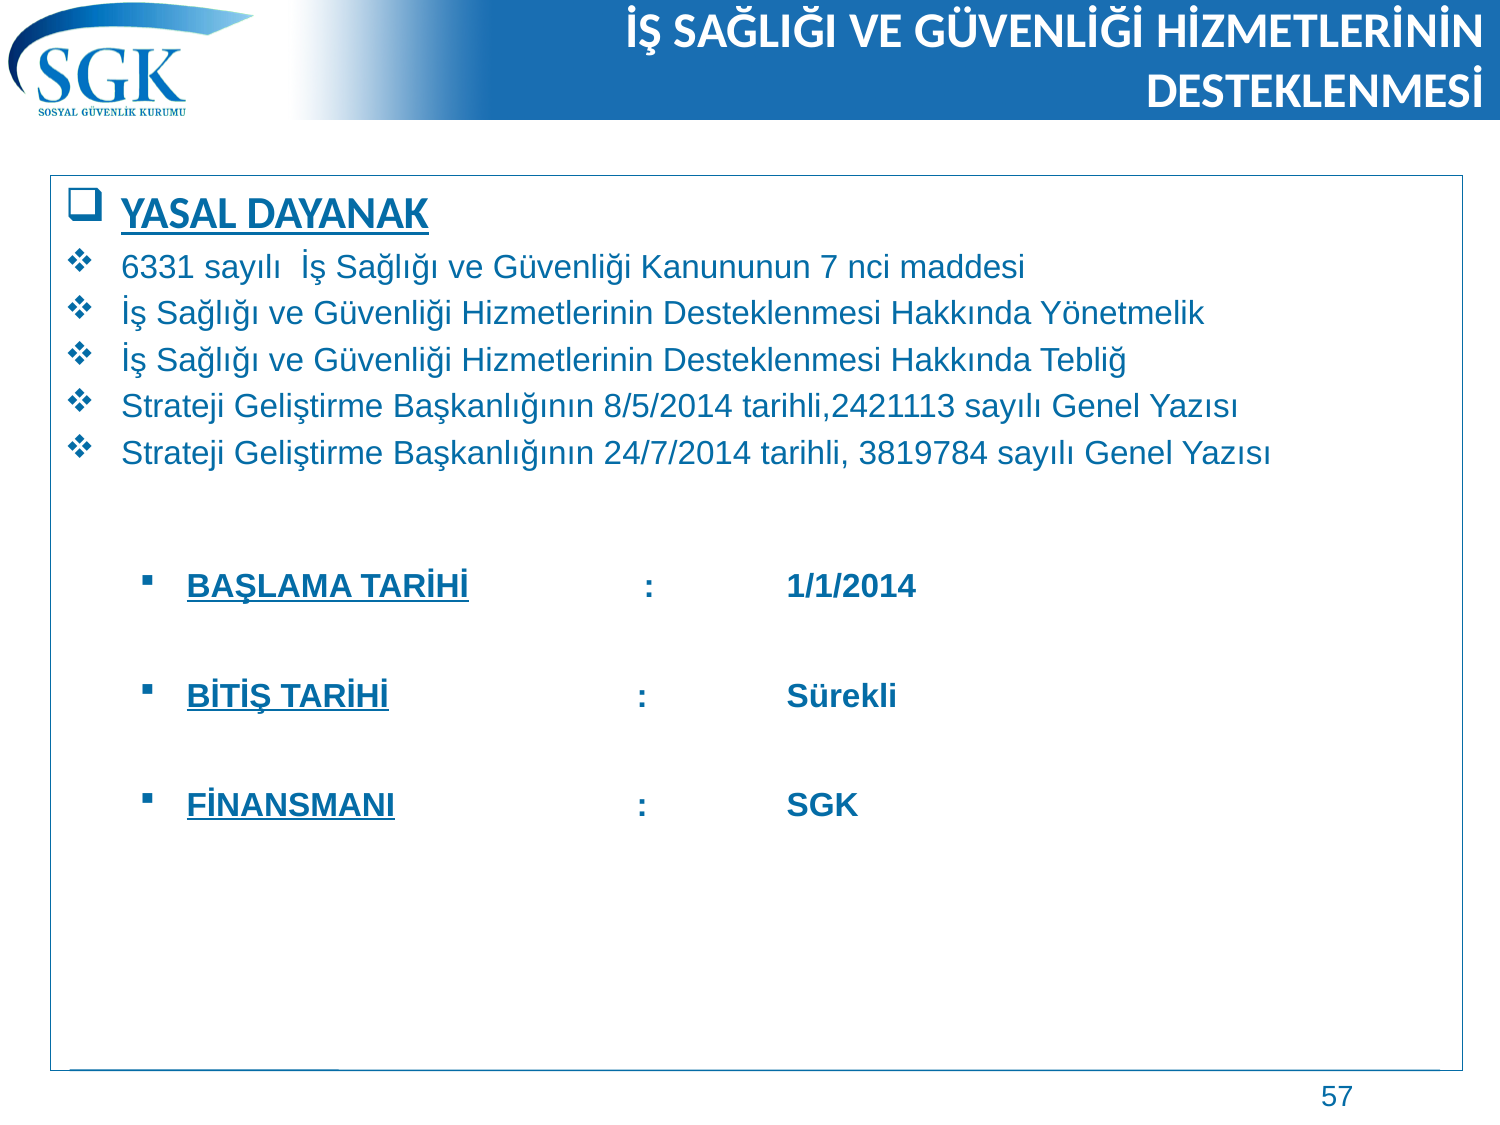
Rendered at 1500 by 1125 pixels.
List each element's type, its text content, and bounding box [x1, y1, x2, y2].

slide_number [1305, 1065, 1442, 1125]
title İŞ SAĞLIĞI VE GÜVENLİĞİ HİZMETLERİNİN DESTEKLENMESİ [421, 0, 1500, 117]
list YASAL DAYANAK 6331 sayılı İş Sağlığı ve Güvenliği Kanununun 7 nci maddesi İş Sağlığı ve Güvenliği Hizmetlerinin Desteklenmesi Hakkında Yönetmelik İş Sağlığı ve Güvenliği Hizmetlerinin Desteklenmesi Hakkında Tebliğ Strateji Geliştirme Başkanlığının 8/5/2014 tarihli,2421113 sayılı Genel Yazısı Strateji Geliştirme Başkanlığının 24/7/2014 tarihli, 3819784 sayılı Genel Yazısı BAŞLAMA TARİHİ : 1/1/2014 BİTİŞ TARİHİ : Sürekli FİNANSMANI : SGK [50, 175, 1463, 1071]
picture [0, 0, 1500, 120]
